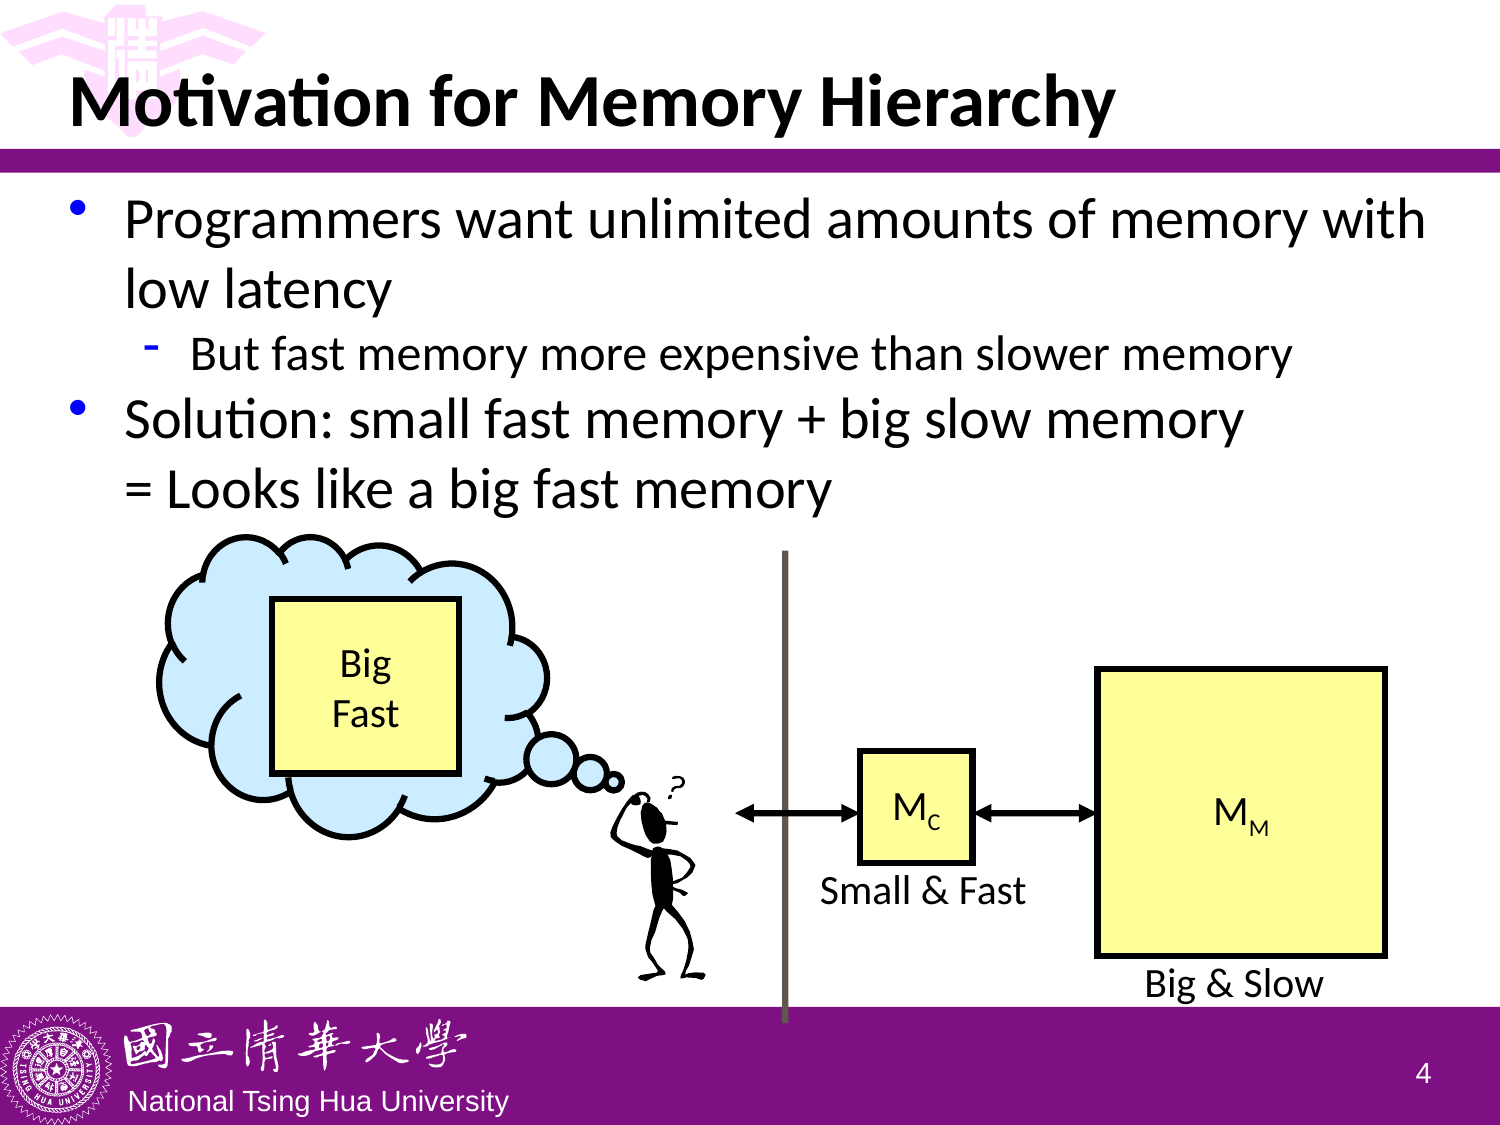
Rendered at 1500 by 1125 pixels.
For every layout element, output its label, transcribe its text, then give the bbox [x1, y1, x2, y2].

text_box Small & Fast [786, 855, 1069, 920]
text_box Big & Slow [1127, 948, 1341, 1013]
text_box MM [1097, 668, 1386, 957]
title Motivation for Memory Hierarchy [53, 37, 1447, 149]
text_box [159, 537, 618, 838]
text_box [610, 775, 706, 982]
text_box Big Fast [271, 598, 460, 774]
text_box [972, 806, 1097, 820]
list Programmers want unlimited amounts of memory with low latency But fast memory more expensive than slower memory Solution: small fast memory + big slow memory = Looks like a big fast memory [53, 172, 1447, 1000]
text_box Small & Fast [777, 855, 785, 920]
text_box MC [860, 750, 973, 855]
text_box [735, 806, 861, 820]
slide_number 3 [1134, 1021, 1447, 1097]
